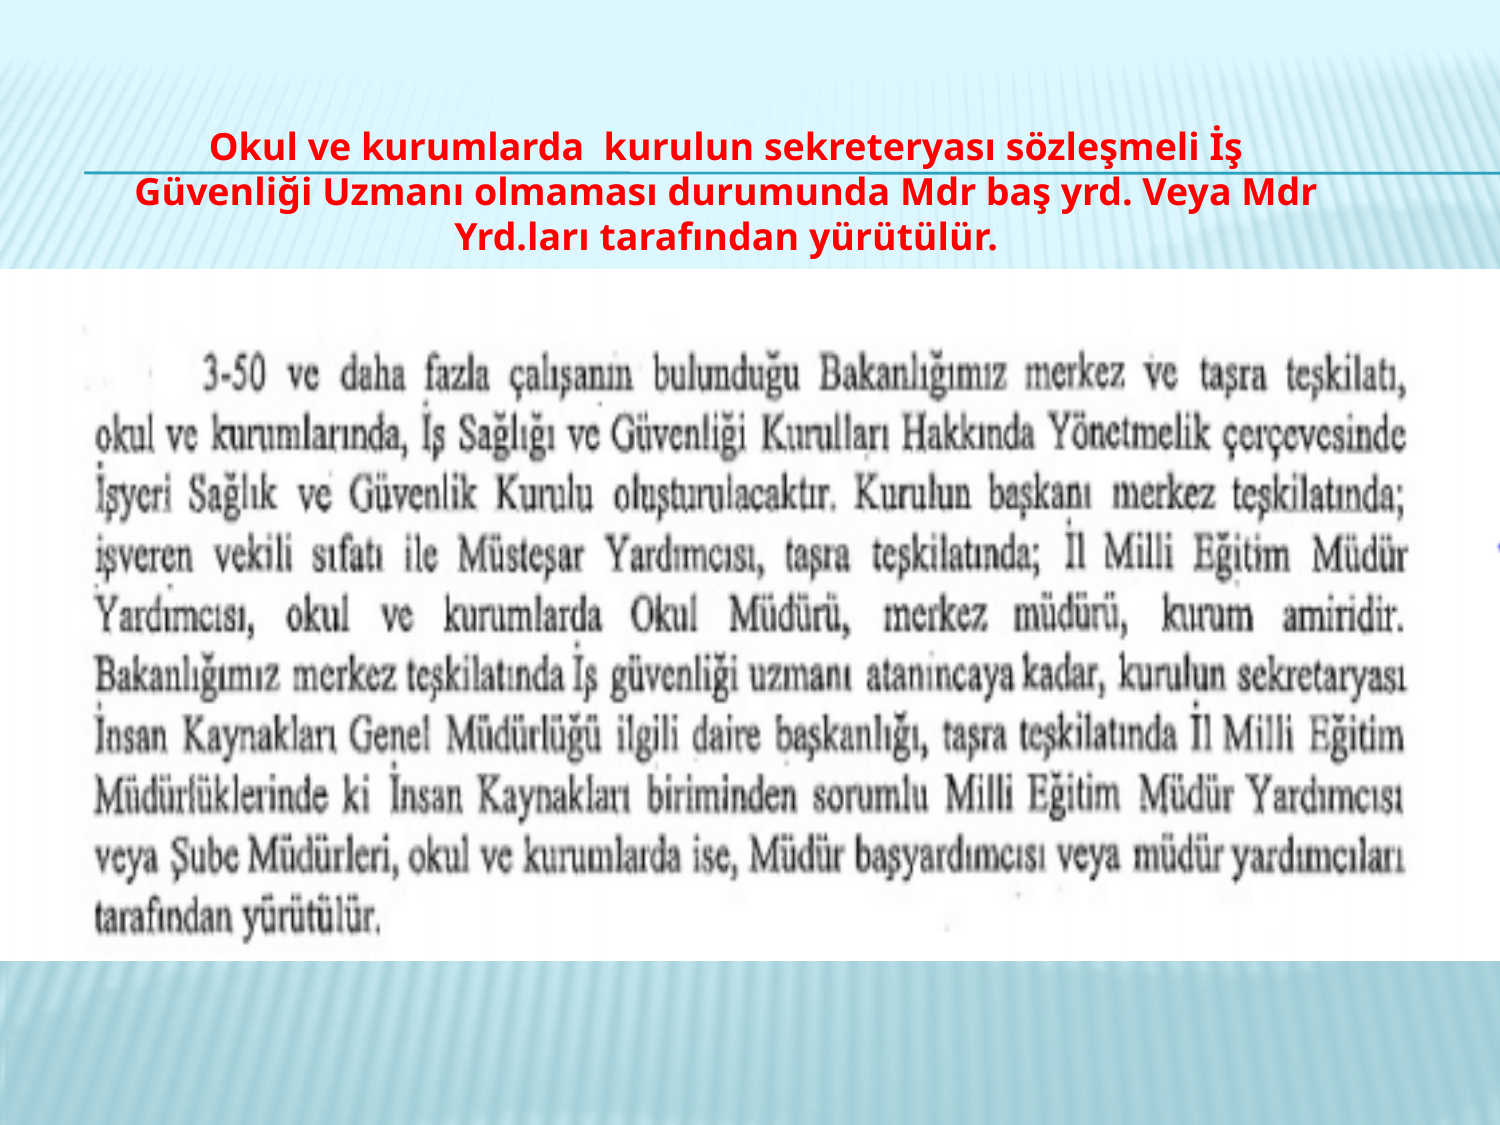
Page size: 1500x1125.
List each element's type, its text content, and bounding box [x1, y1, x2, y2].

text_box Okul ve kurumlarda kurulun sekreteryası sözleşmeli İş Güvenliği Uzmanı olmaması durumunda Mdr baş yrd. Veya Mdr Yrd.ları tarafından yürütülür. [117, 70, 1336, 267]
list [0, 269, 1500, 962]
